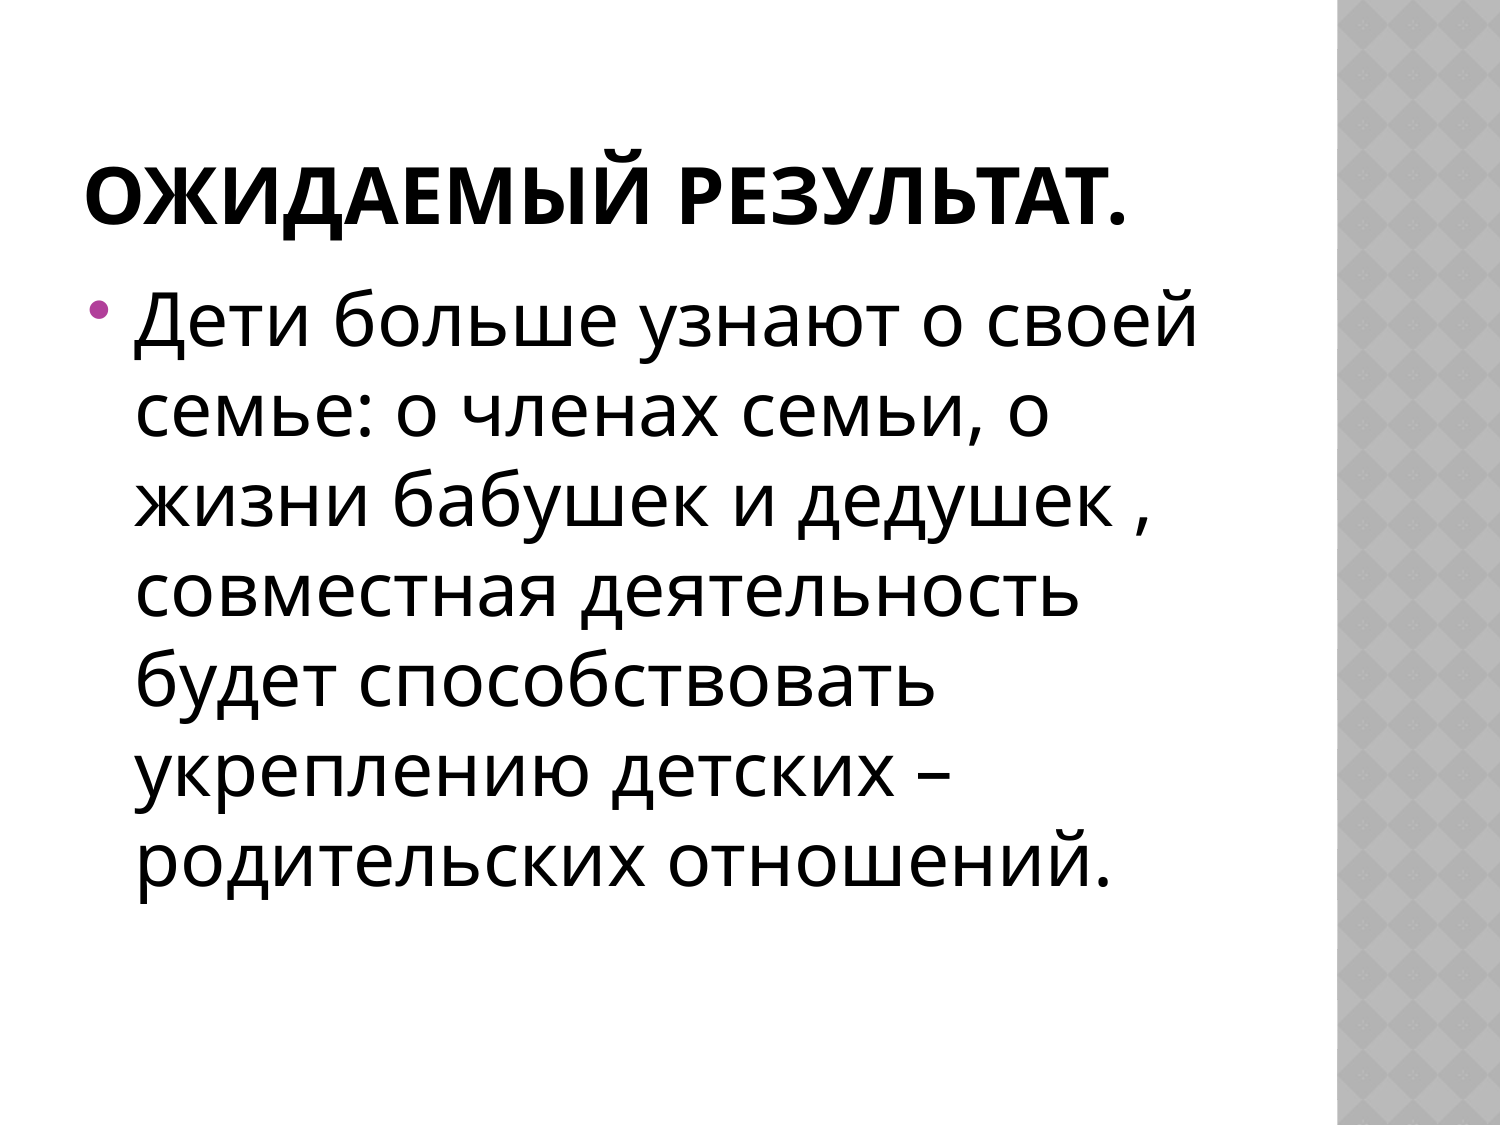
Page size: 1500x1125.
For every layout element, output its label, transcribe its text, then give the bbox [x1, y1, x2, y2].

list Дети больше узнают о своей семье: о членах семьи, о жизни бабушек и дедушек , совместная деятельность будет способствовать укреплению детских – родительских отношений. [75, 264, 1263, 1059]
title ожидаемый результат. [75, 52, 1263, 240]
